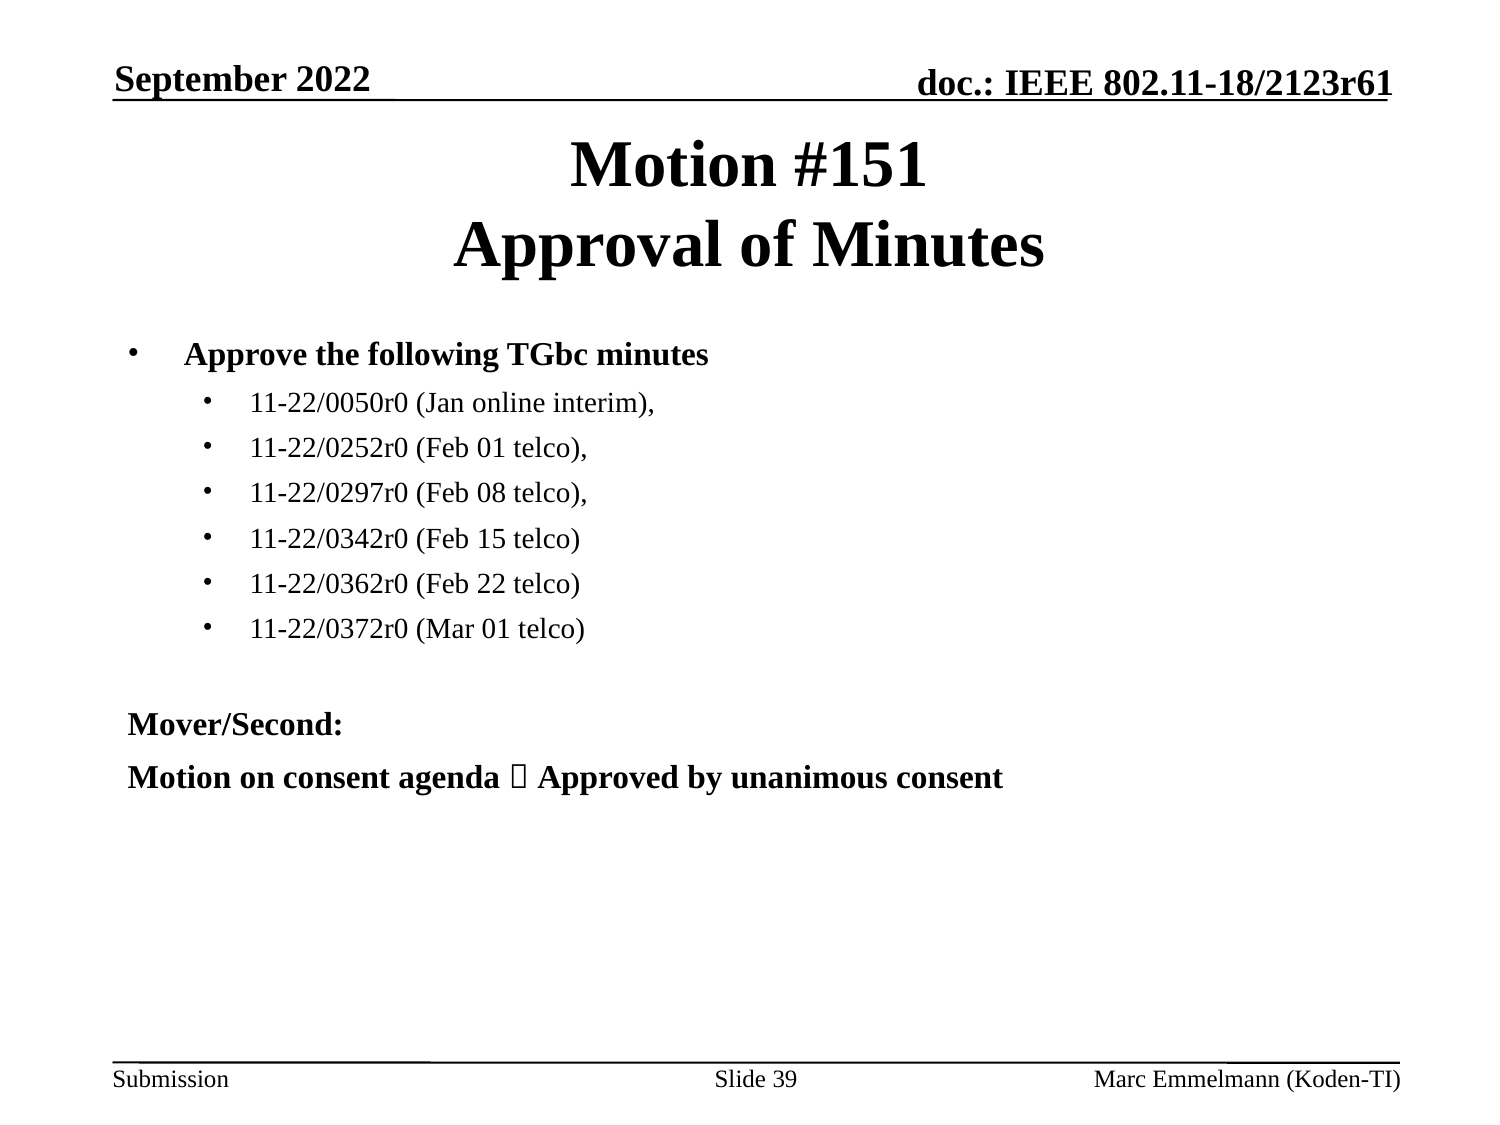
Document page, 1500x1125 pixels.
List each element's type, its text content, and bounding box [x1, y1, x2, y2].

title Motion #151 Approval of Minutes [112, 112, 1388, 288]
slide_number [114, 54, 423, 100]
list Approve the following TGbc minutes 11-22/0050r0 (Jan online interim), 11-22/0252r0 (Feb 01 telco), 11-22/0297r0 (Feb 08 telco), 11-22/0342r0 (Feb 15 telco) 11-22/0362r0 (Feb 22 telco) 11-22/0372r0 (Mar 01 telco) Mover/Second: Motion on consent agenda  Approved by unanimous consent [112, 324, 1388, 1000]
slide_number Slide 39 [712, 1061, 800, 1123]
footer Marc Emmelmann (Koden-TI) [878, 1061, 1402, 1093]
